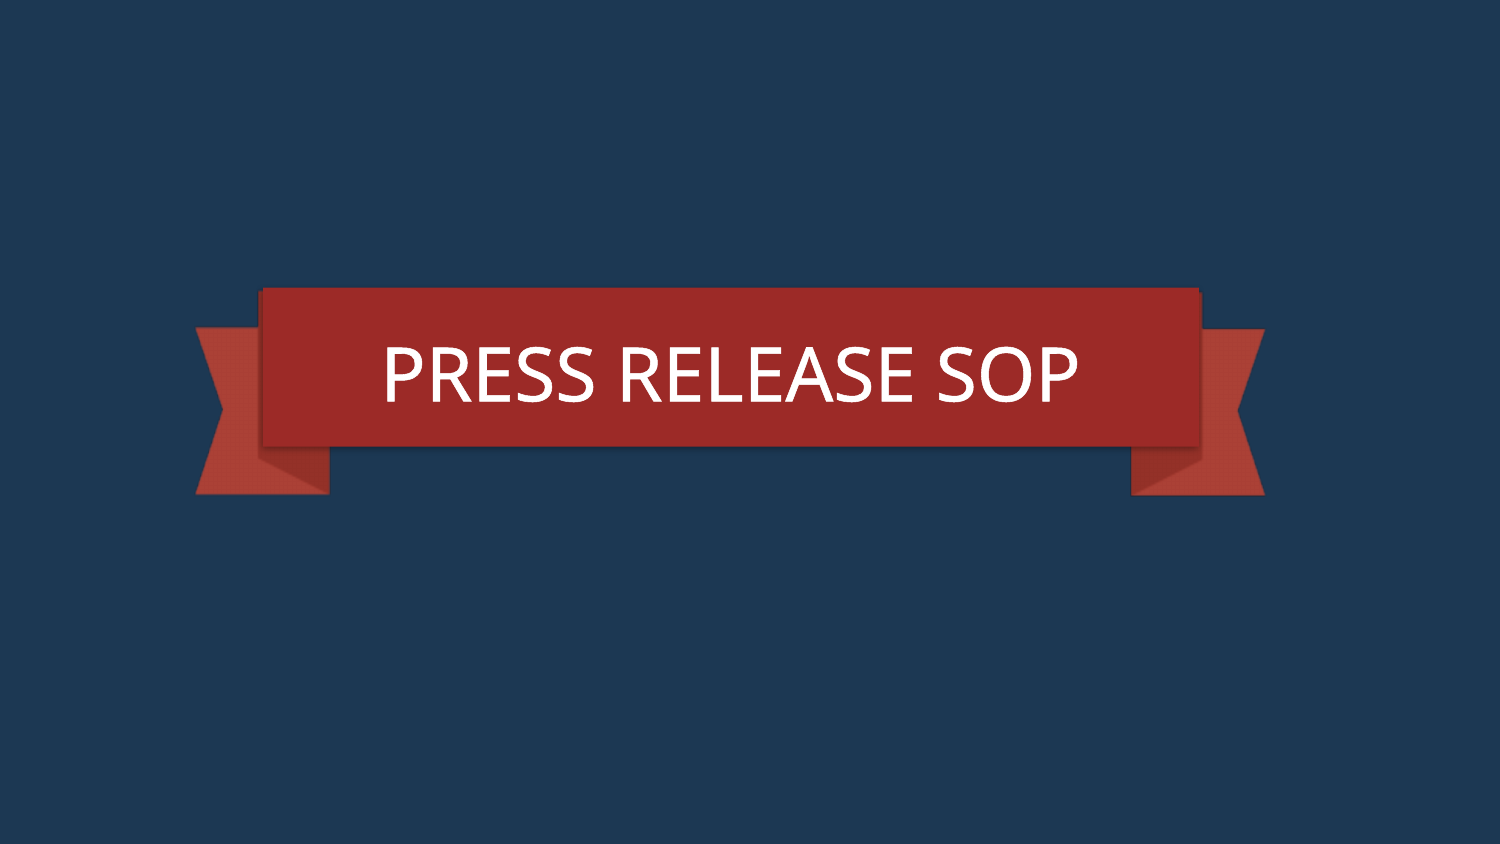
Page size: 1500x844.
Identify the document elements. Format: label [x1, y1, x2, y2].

text_box [159, 267, 1303, 529]
